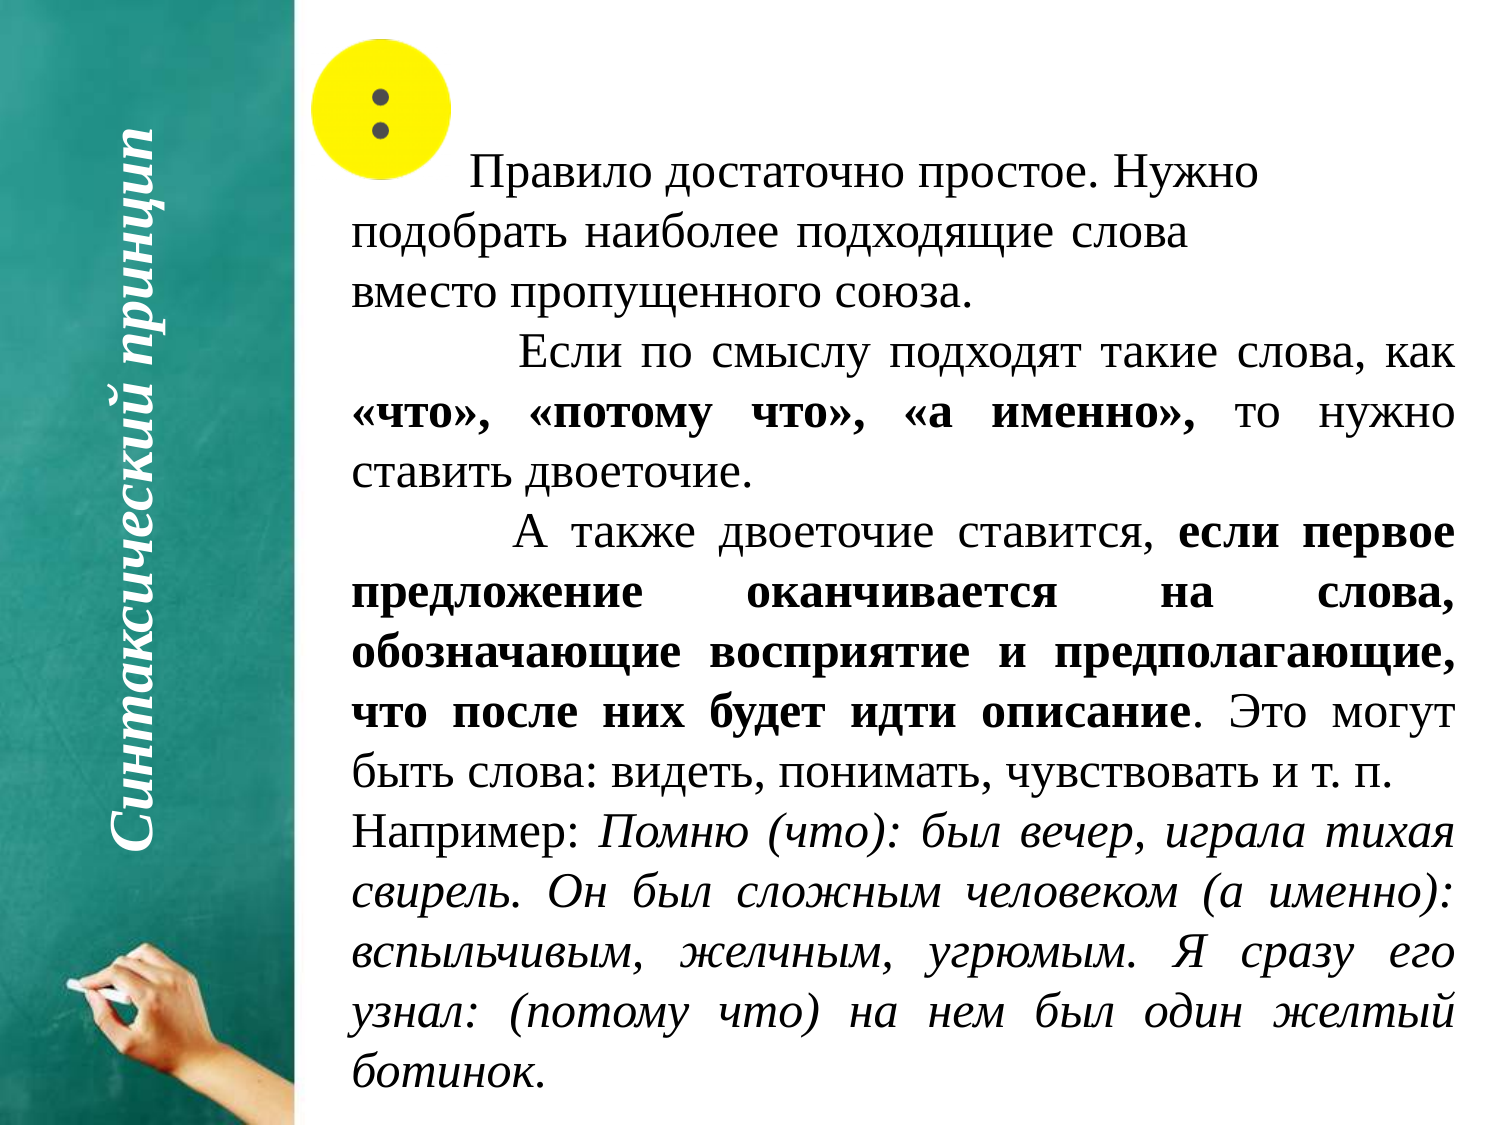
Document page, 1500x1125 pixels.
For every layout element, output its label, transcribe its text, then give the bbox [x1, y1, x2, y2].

text_box Синтаксический принцип [82, 115, 189, 865]
picture [0, 0, 1500, 1125]
text_box Правило достаточно простое. Нужно подобрать наиболее подходящие слова вместо пропущенного союза. Если по смыслу подходят такие слова, как «что», «потому что», «а именно», то нужно ставить двоеточие. А также двоеточие ставится, если первое предложение оканчивается на слова, обозначающие восприятие и предполагающие, что после них будет идти описание. Это могут быть слова: видеть, понимать, чувствовать и т. п. Например: Помню (что): был вечер, играла тихая свирель. Он был сложным человеком (а именно): вспыльчивым, желчным, угрюмым. Я сразу его узнал: (потому что) на нем был один желтый ботинок. [336, 130, 1471, 1106]
